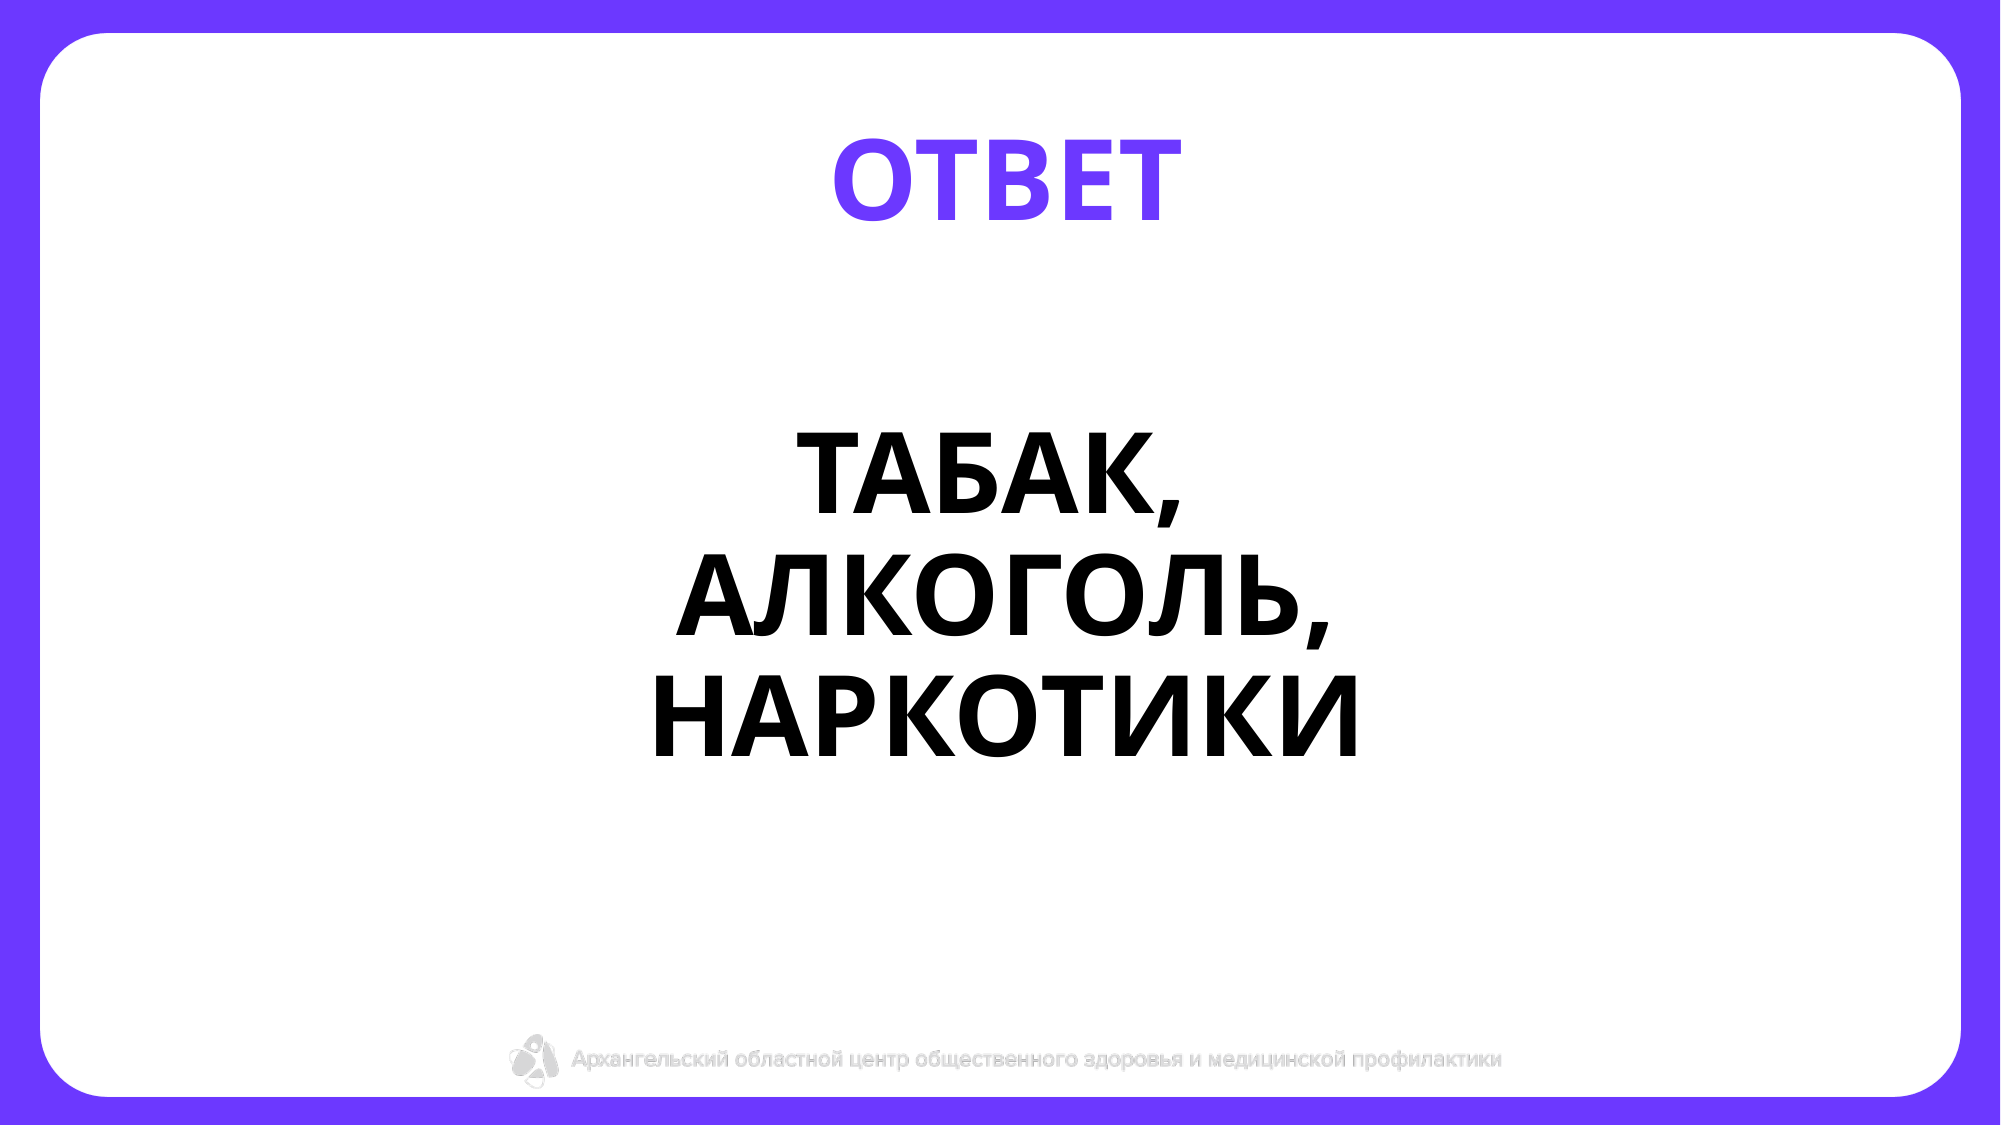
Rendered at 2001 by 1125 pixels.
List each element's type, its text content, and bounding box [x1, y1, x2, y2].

picture [0, 0, 2001, 1125]
title ОТВЕТ [143, 75, 1869, 294]
list ТАБАК, АЛКОГОЛЬ, НАРКОТИКИ [393, 408, 1619, 811]
